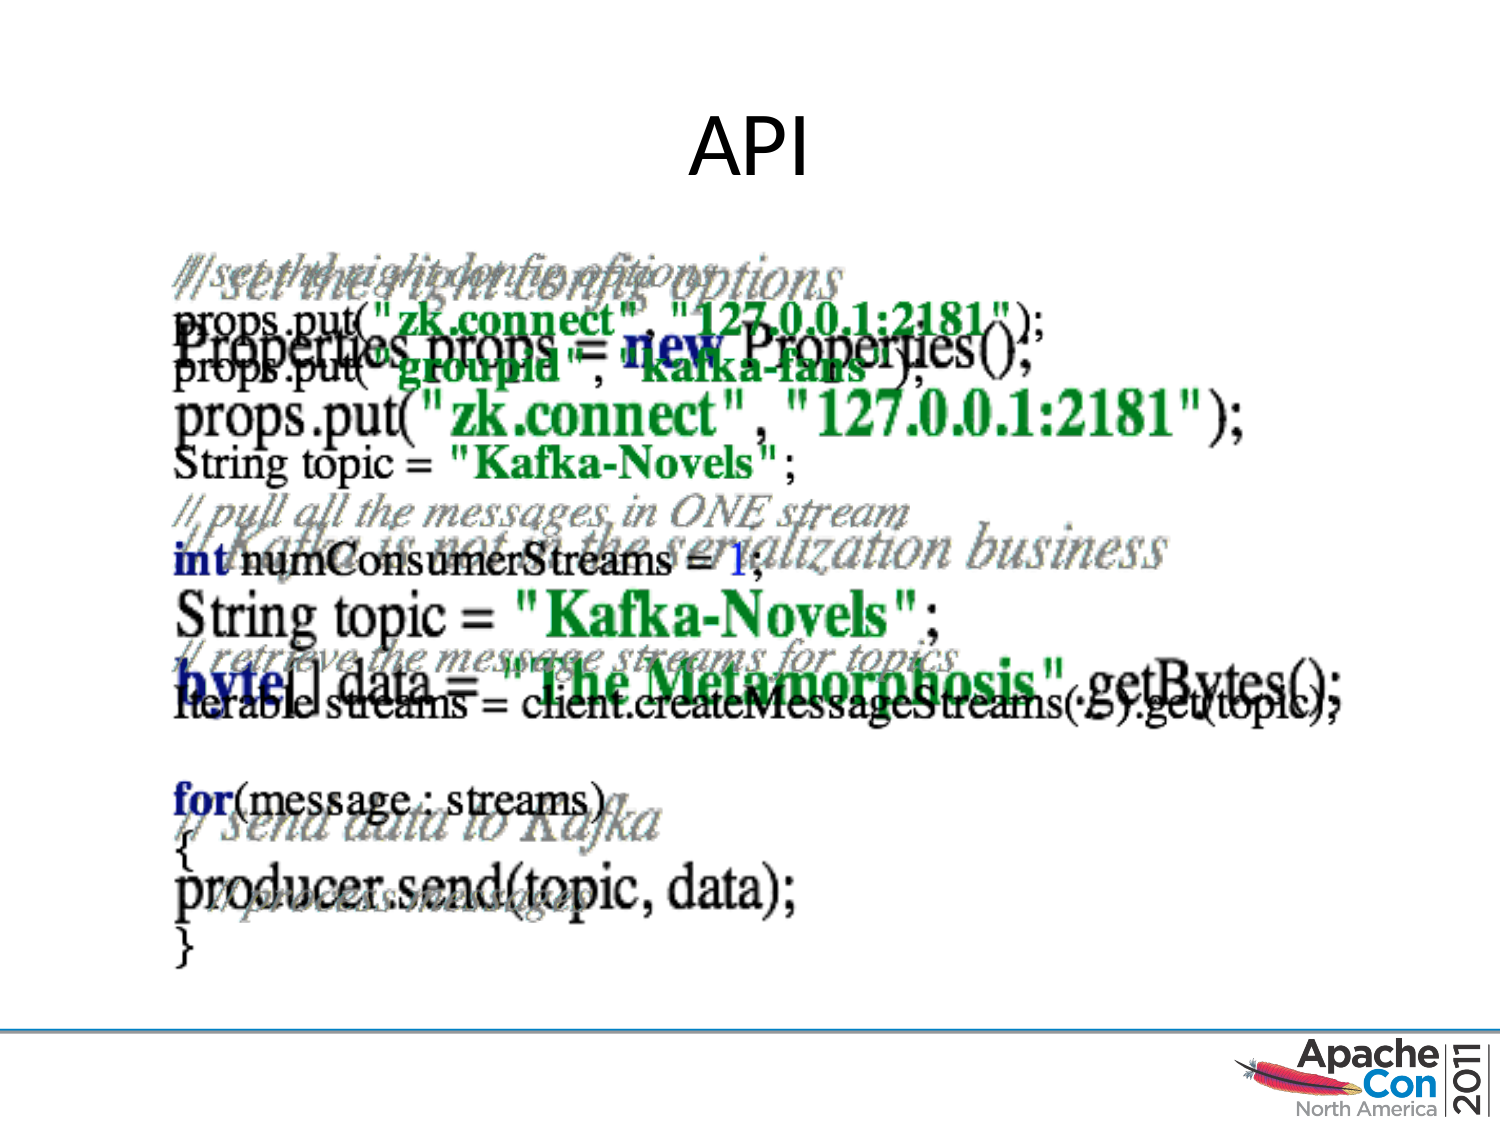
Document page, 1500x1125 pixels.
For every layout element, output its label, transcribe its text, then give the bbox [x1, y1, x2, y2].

title API [75, 45, 1425, 233]
picture [0, 1031, 1500, 1125]
picture [0, 0, 1500, 1028]
